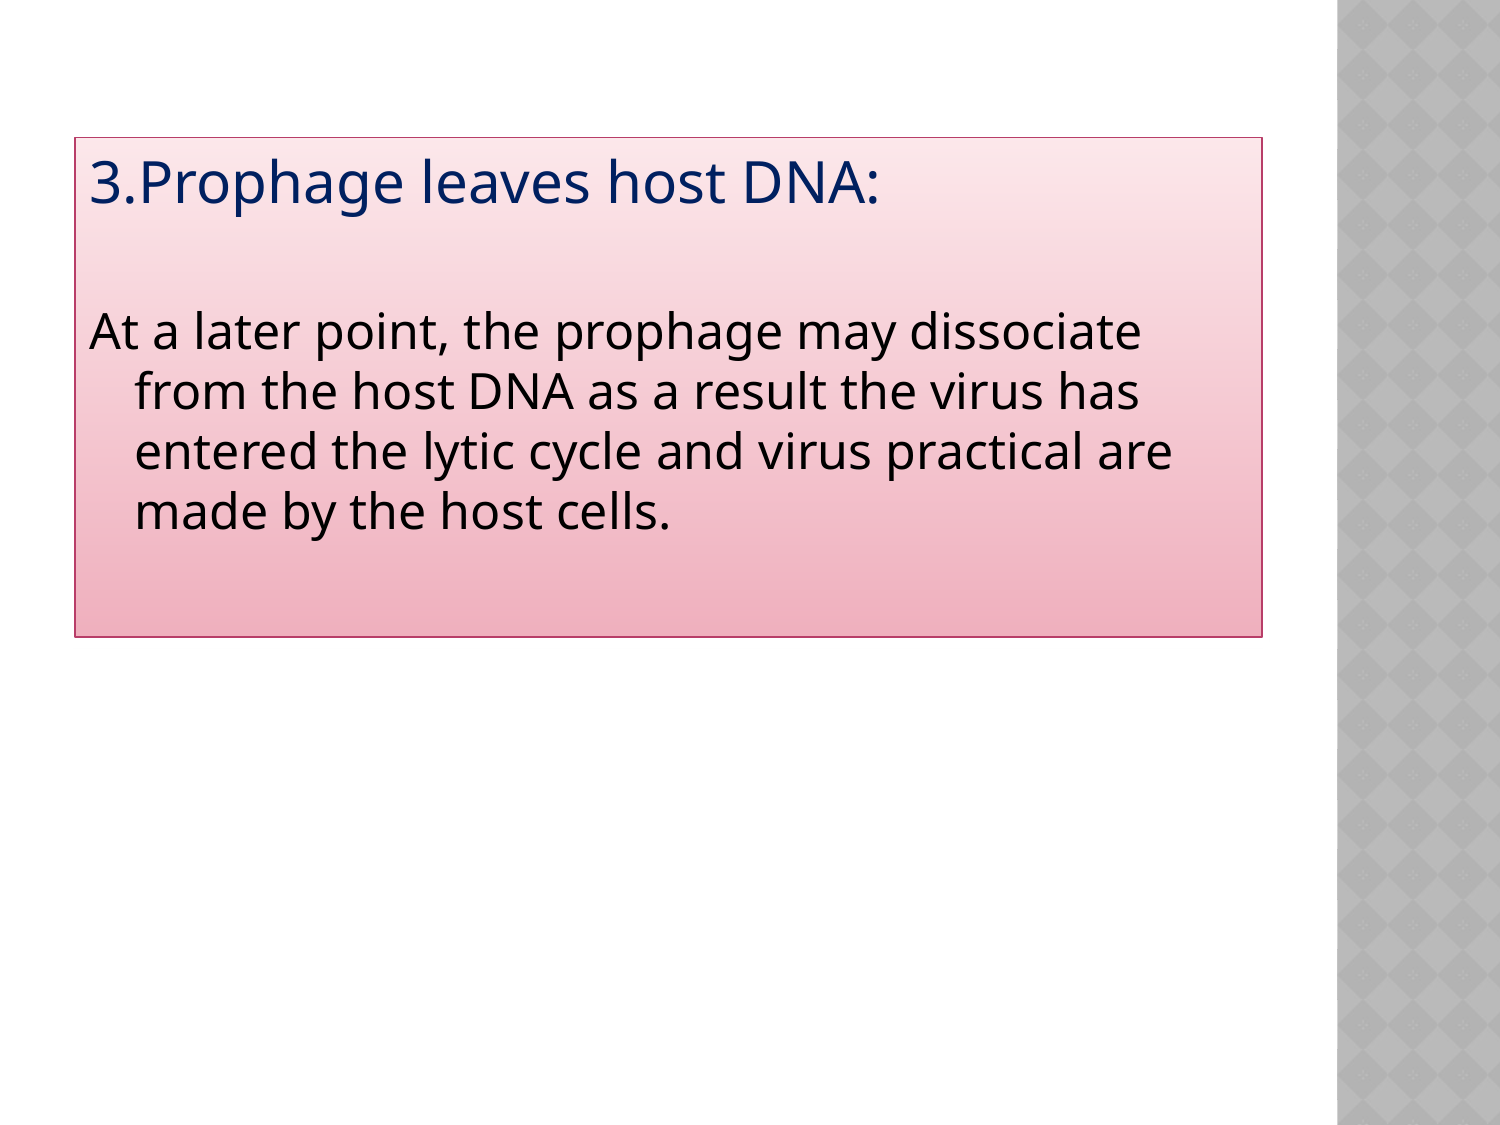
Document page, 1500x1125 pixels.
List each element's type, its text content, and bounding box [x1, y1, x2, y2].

list 3.Prophage leaves host DNA: At a later point, the prophage may dissociate from the host DNA as a result the virus has entered the lytic cycle and virus practical are made by the host cells. [74, 137, 1263, 638]
